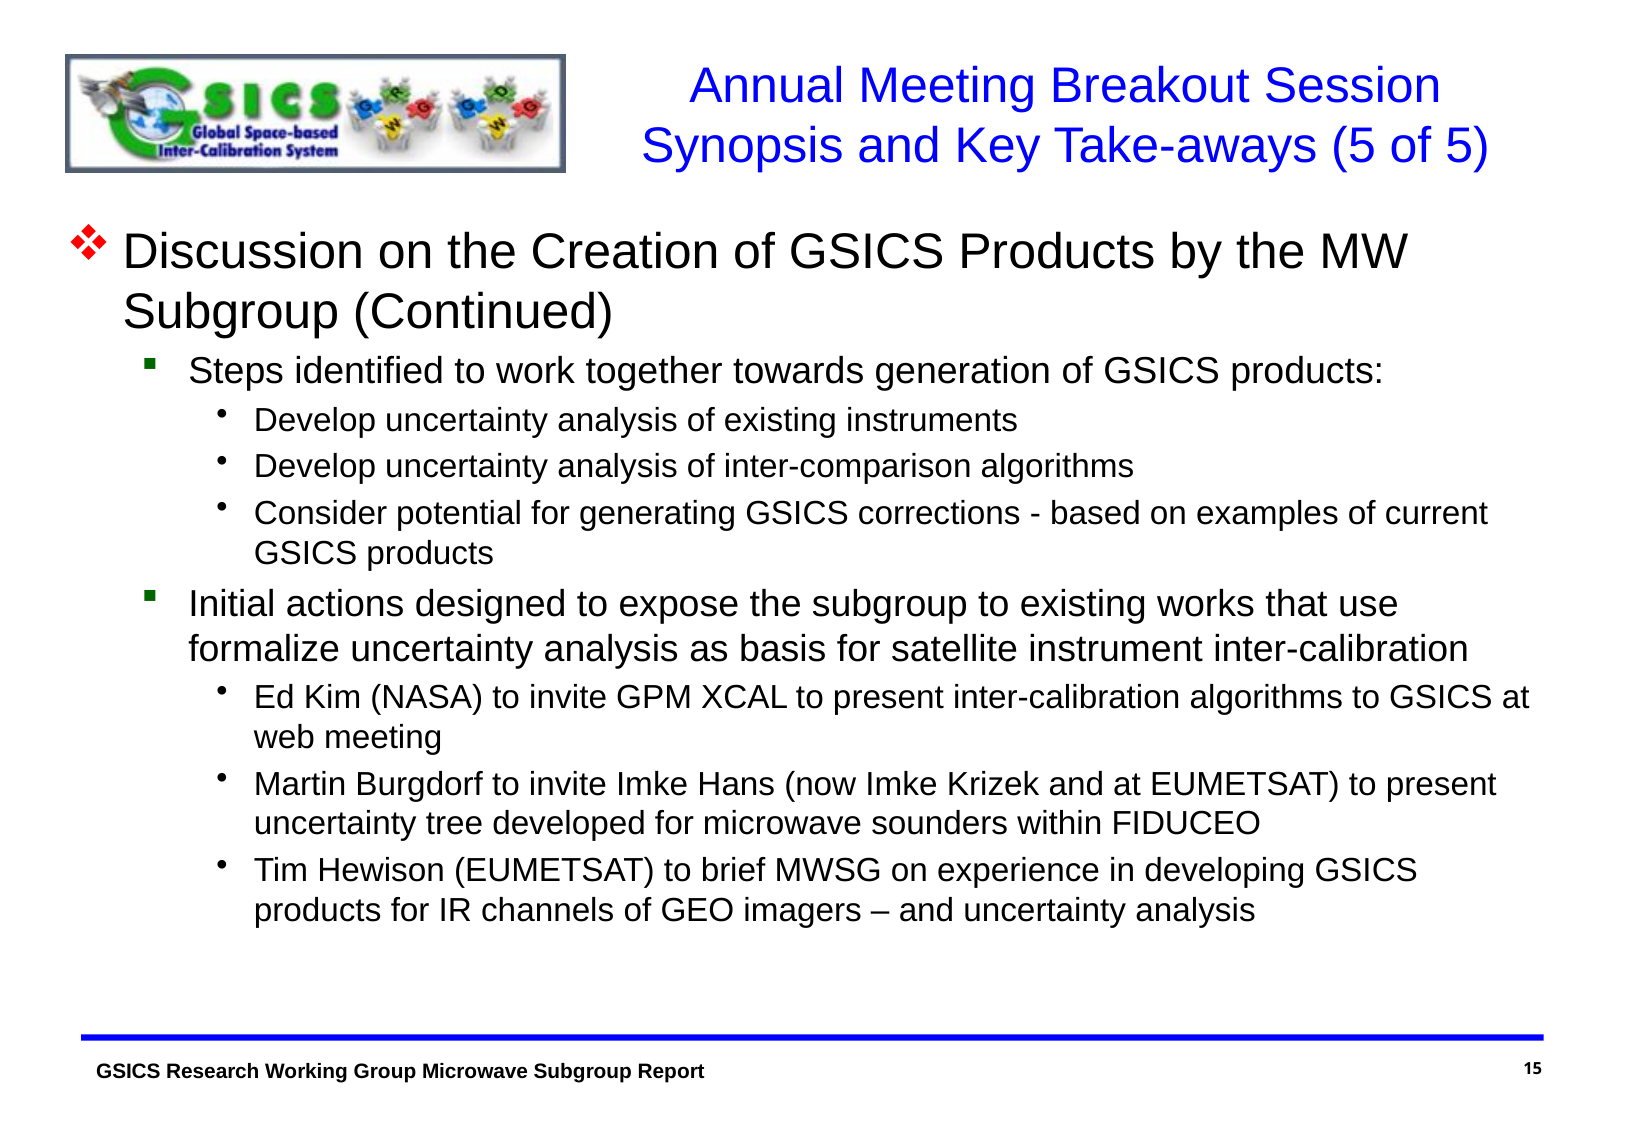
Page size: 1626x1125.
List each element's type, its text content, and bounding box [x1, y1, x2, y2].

list Discussion on the Creation of GSICS Products by the MW Subgroup (Continued) Steps identified to work together towards generation of GSICS products: Develop uncertainty analysis of existing instruments Develop uncertainty analysis of inter-comparison algorithms Consider potential for generating GSICS corrections - based on examples of current GSICS products Initial actions designed to expose the subgroup to existing works that use formalize uncertainty analysis as basis for satellite instrument inter-calibration Ed Kim (NASA) to invite GPM XCAL to present inter-calibration algorithms to GSICS at web meeting Martin Burgdorf to invite Imke Hans (now Imke Krizek and at EUMETSAT) to present uncertainty tree developed for microwave sounders within FIDUCEO Tim Hewison (EUMETSAT) to brief MWSG on experience in developing GSICS products for IR channels of GEO imagers – and uncertainty analysis [51, 211, 1560, 1013]
title Annual Meeting Breakout Session Synopsis and Key Take-aways (5 of 5) [587, 45, 1544, 211]
slide_number 15 [1177, 1049, 1558, 1104]
picture [65, 54, 566, 173]
